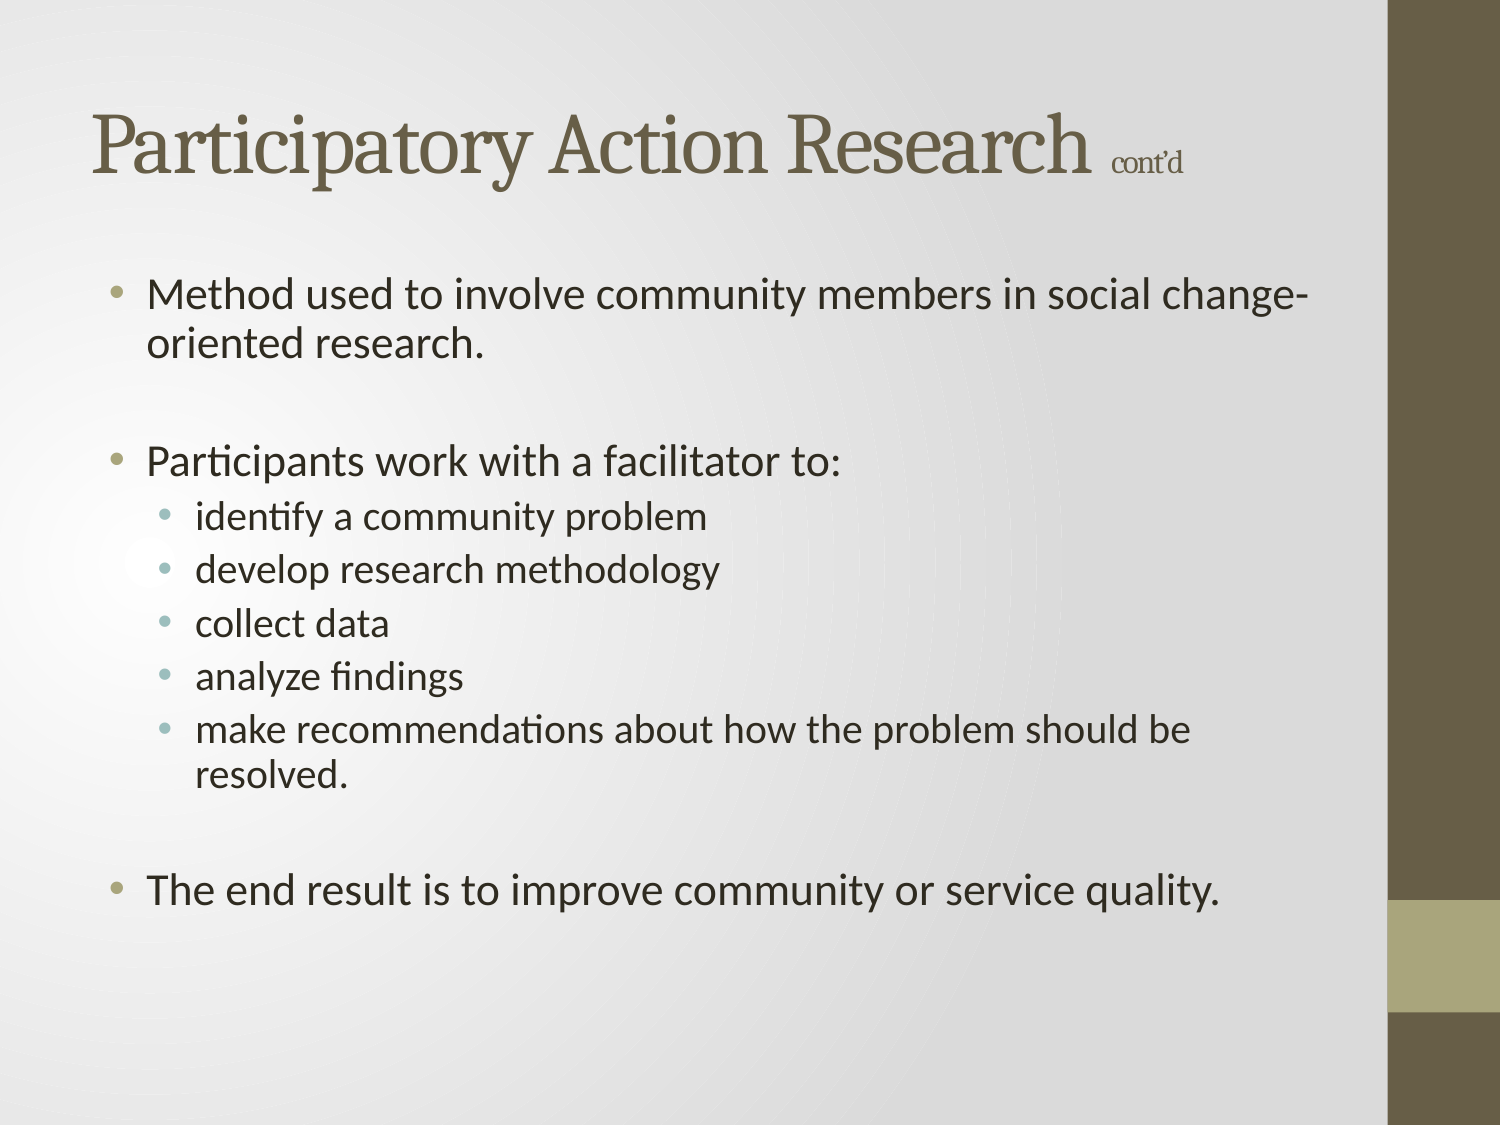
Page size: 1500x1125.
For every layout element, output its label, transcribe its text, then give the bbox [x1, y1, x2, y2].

title Participatory Action Research cont’d [75, 45, 1325, 233]
list Method used to involve community members in social change-oriented research. Participants work with a facilitator to: identify a community problem develop research methodology collect data analyze findings make recommendations about how the problem should be resolved. The end result is to improve community or service quality. [75, 262, 1325, 1050]
